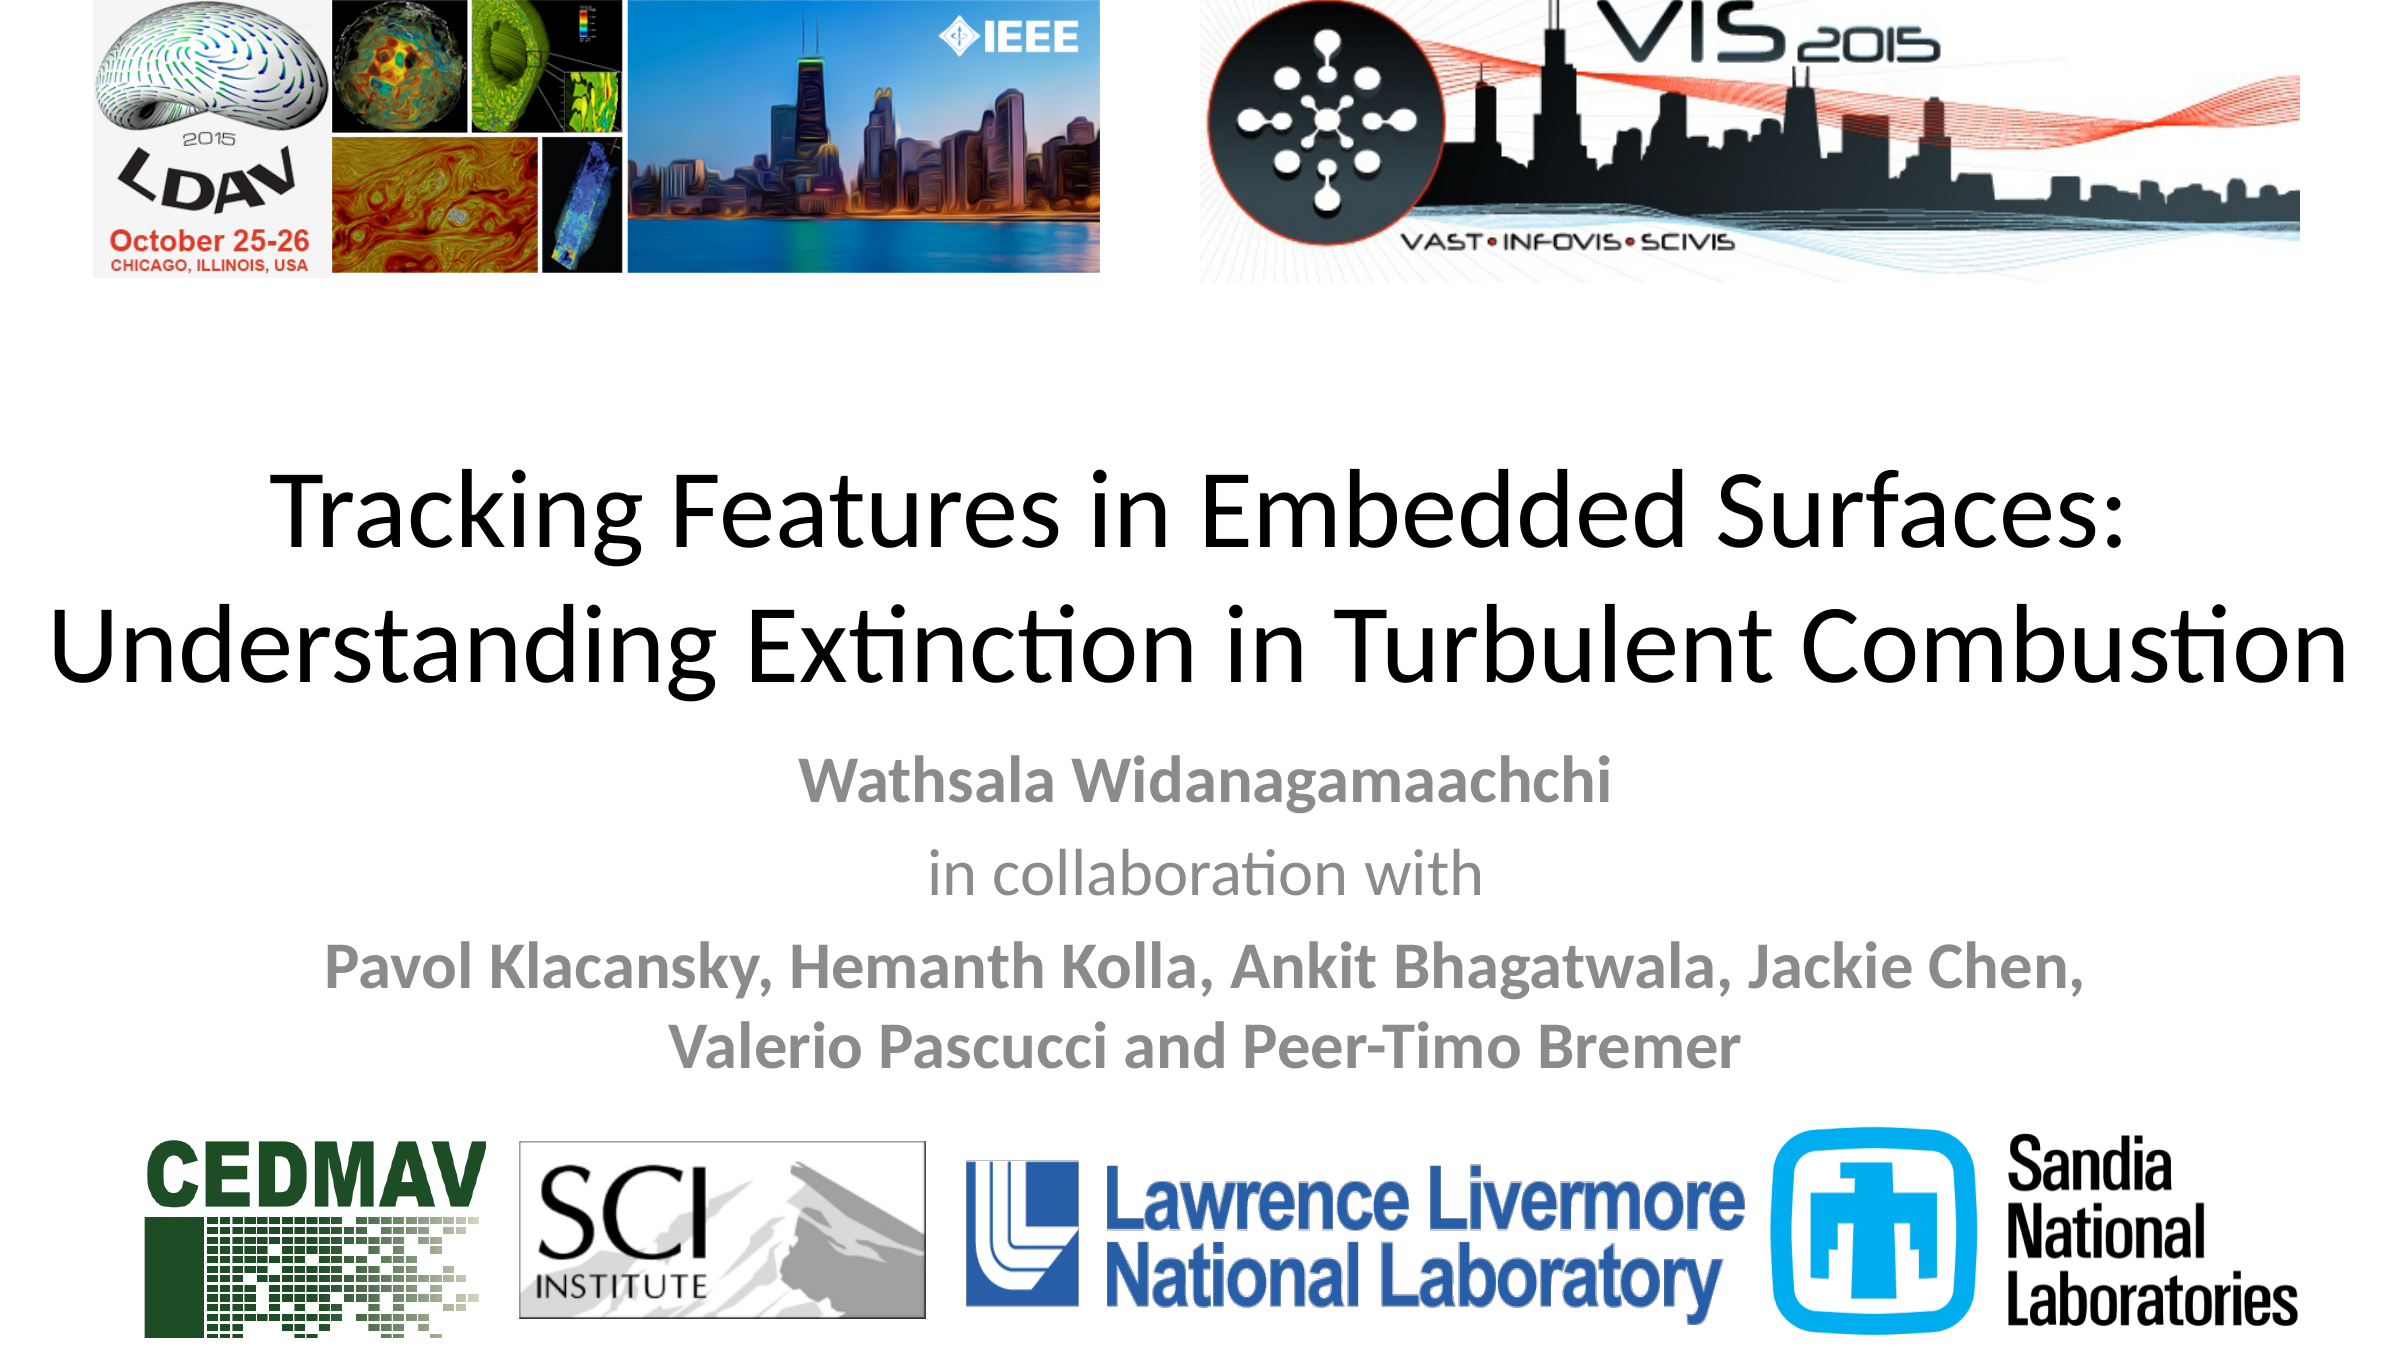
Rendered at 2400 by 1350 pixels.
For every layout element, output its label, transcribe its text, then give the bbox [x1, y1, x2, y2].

picture [93, 0, 1100, 278]
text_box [144, 1124, 2301, 1338]
title Tracking Features in Embedded Surfaces: Understanding Extinction in Turbulent Combustion [0, 425, 2400, 715]
subtitle Wathsala Widanagamaachchi in collaboration with Pavol Klacansky, Hemanth Kolla, Ankit Bhagatwala, Jackie Chen, Valerio Pascucci and Peer-Timo Bremer [300, 725, 2113, 1070]
picture [1200, 0, 2300, 283]
